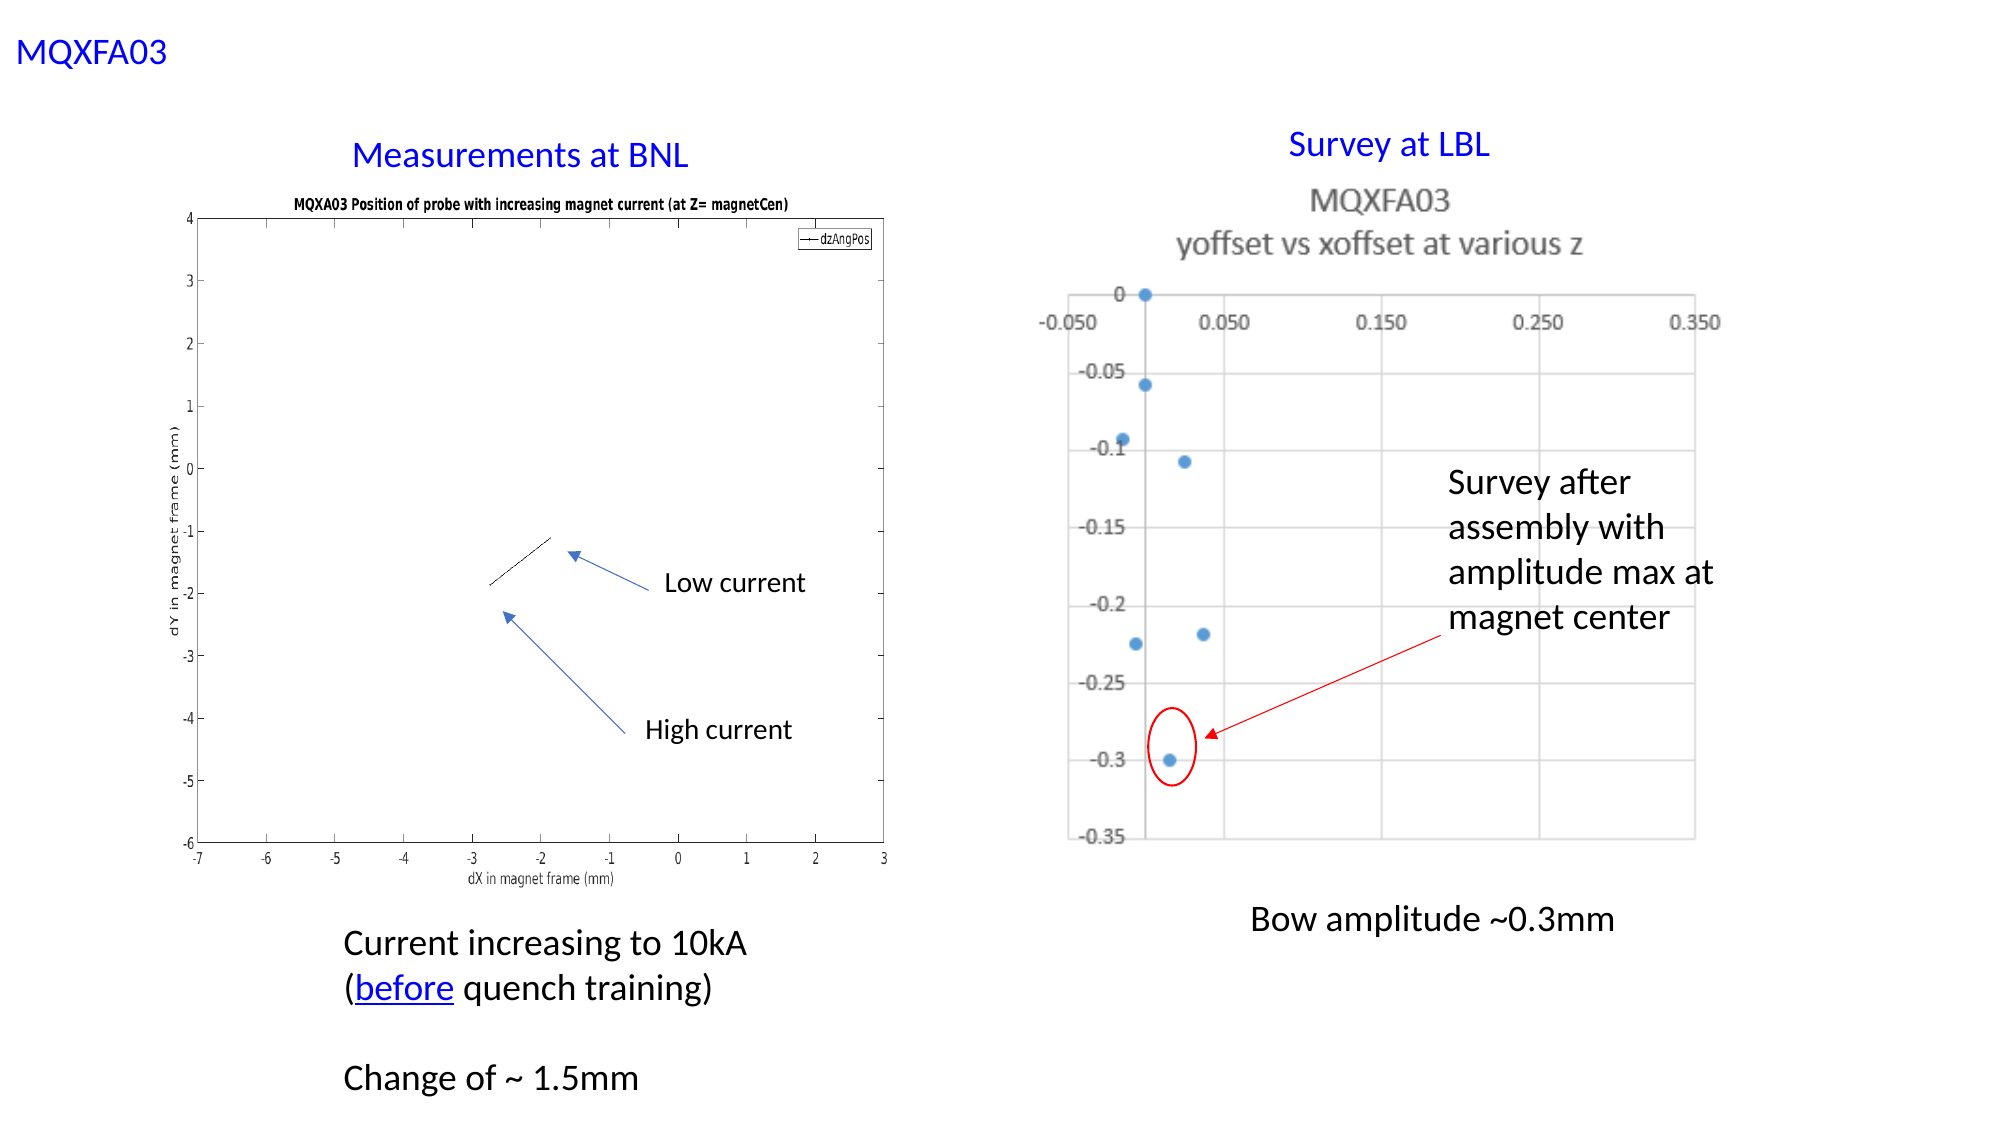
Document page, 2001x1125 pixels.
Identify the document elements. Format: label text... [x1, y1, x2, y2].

picture [1021, 165, 1735, 863]
picture [156, 183, 904, 906]
text_box Bow amplitude ~0.3mm [1235, 886, 1632, 947]
text_box MQXFA03 [0, 19, 183, 80]
text_box Measurements at BNL [337, 122, 704, 183]
text_box Current increasing to 10kA (before quench training) Change of ~ 1.5mm [328, 910, 799, 1106]
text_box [502, 611, 626, 734]
text_box Survey at LBL [1274, 111, 1506, 165]
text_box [1204, 635, 1441, 739]
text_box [567, 551, 649, 591]
